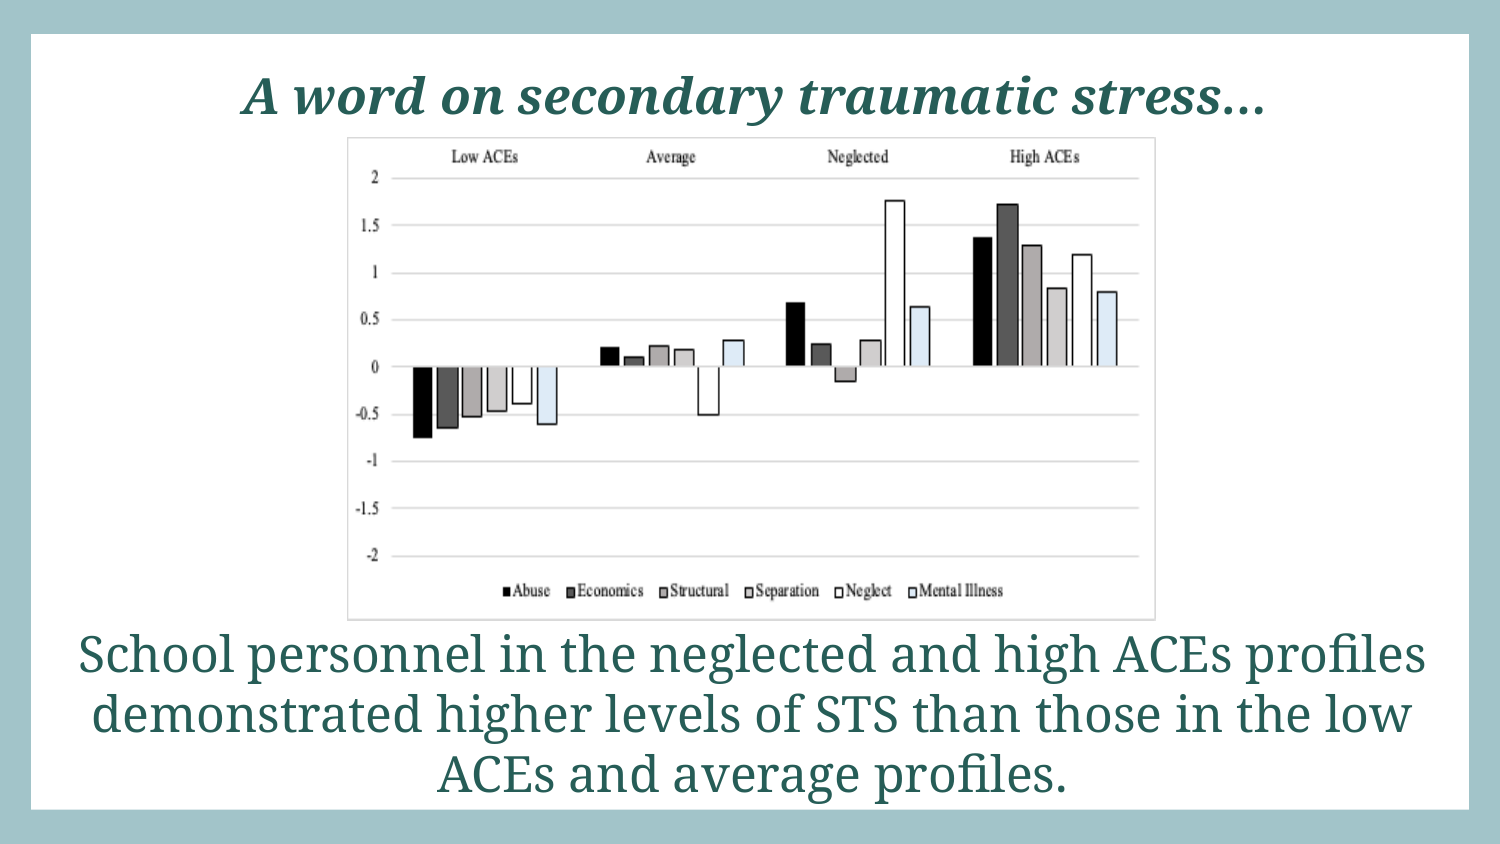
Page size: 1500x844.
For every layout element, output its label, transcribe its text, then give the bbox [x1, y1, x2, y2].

picture [347, 137, 1156, 621]
text_box School personnel in the neglected and high ACEs profiles demonstrated higher levels of STS than those in the low ACEs and average profiles. [38, 607, 1467, 650]
text_box A word on secondary traumatic stress… [41, 49, 1469, 145]
